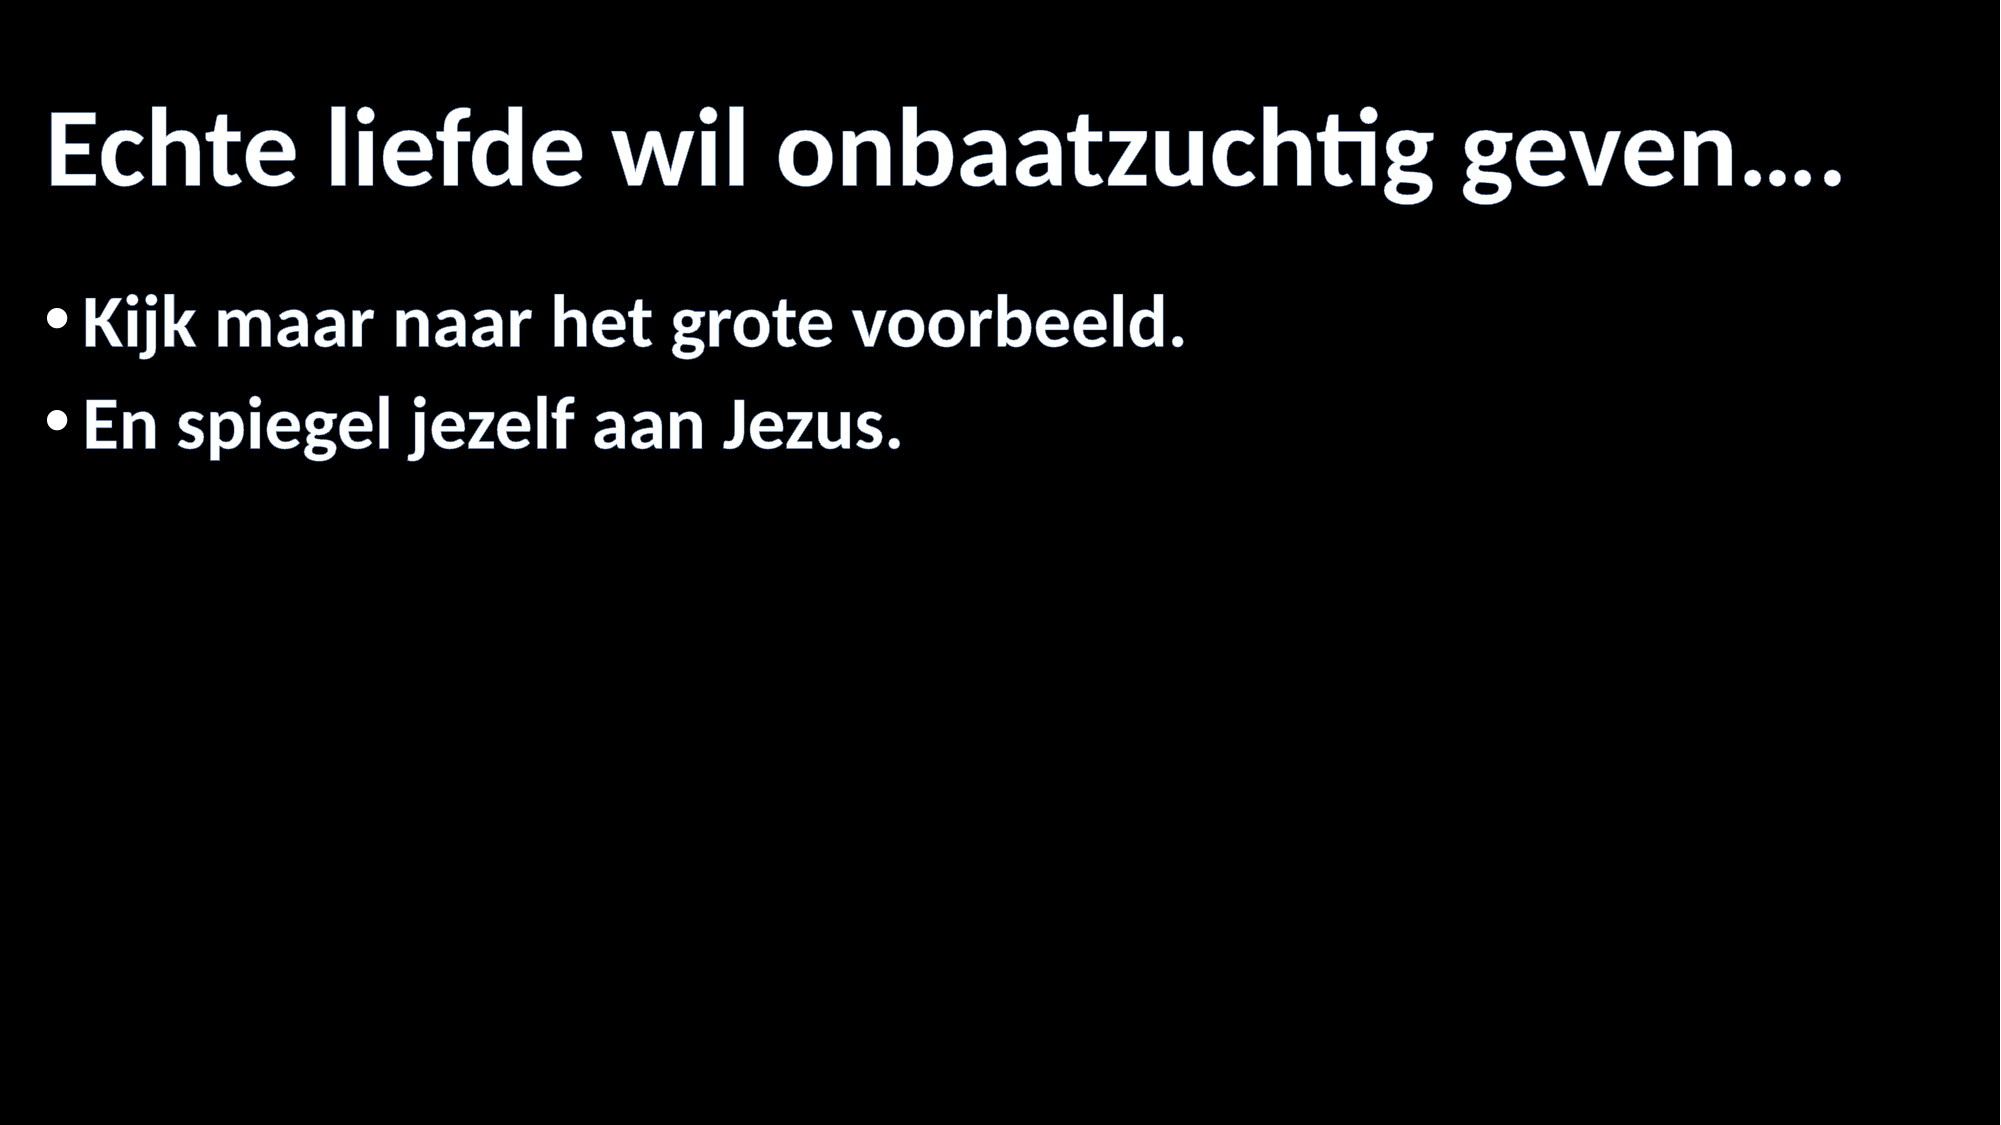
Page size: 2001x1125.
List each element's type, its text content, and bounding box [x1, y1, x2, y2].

list Kijk maar naar het grote voorbeeld. En spiegel jezelf aan Jezus. [29, 274, 1976, 1095]
title Echte liefde wil onbaatzuchtig geven…. [29, 59, 1976, 239]
